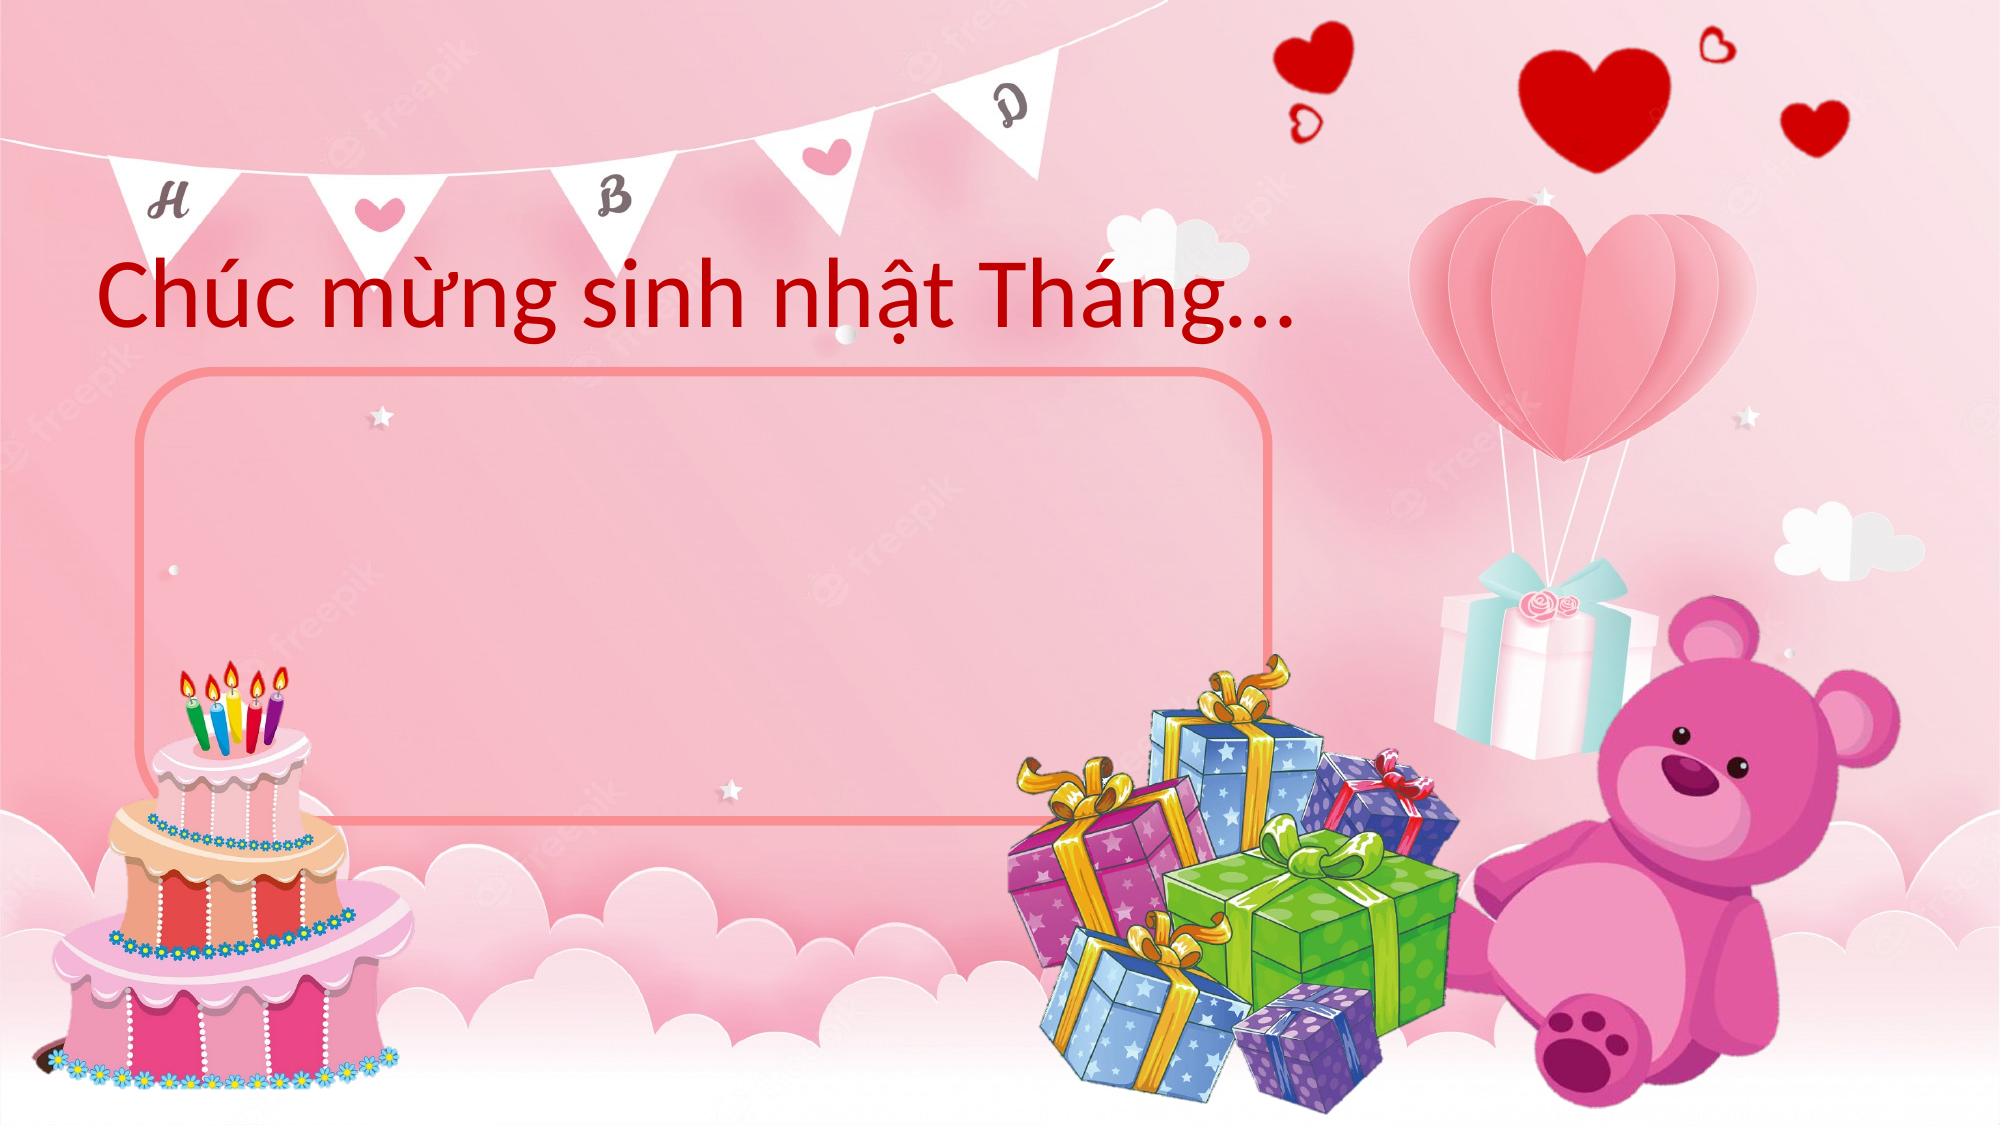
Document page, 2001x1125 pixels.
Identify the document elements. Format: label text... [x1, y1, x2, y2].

picture [0, 0, 2001, 1125]
text_box [138, 370, 1269, 822]
text_box Chúc mừng sinh nhật Tháng… [81, 220, 1405, 355]
